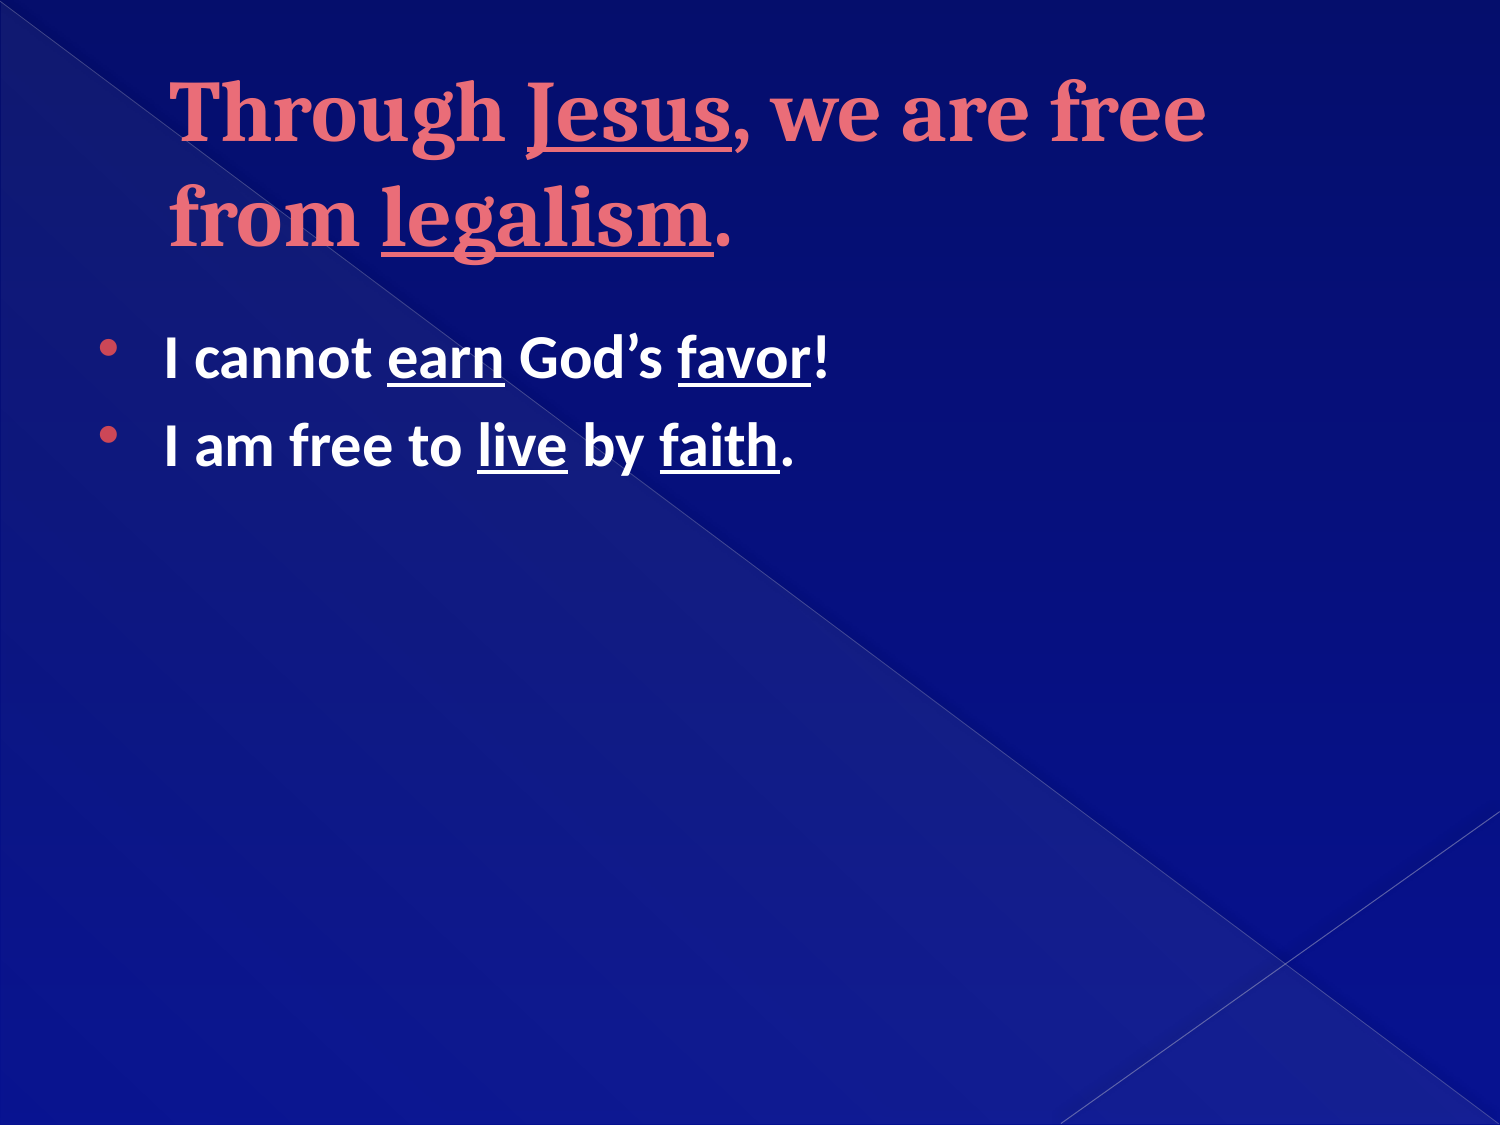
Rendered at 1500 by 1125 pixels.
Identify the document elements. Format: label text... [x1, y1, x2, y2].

title Through Jesus, we are free from legalism. [75, 43, 1425, 274]
list I cannot earn God’s favor! I am free to live by faith. [75, 308, 1425, 1059]
